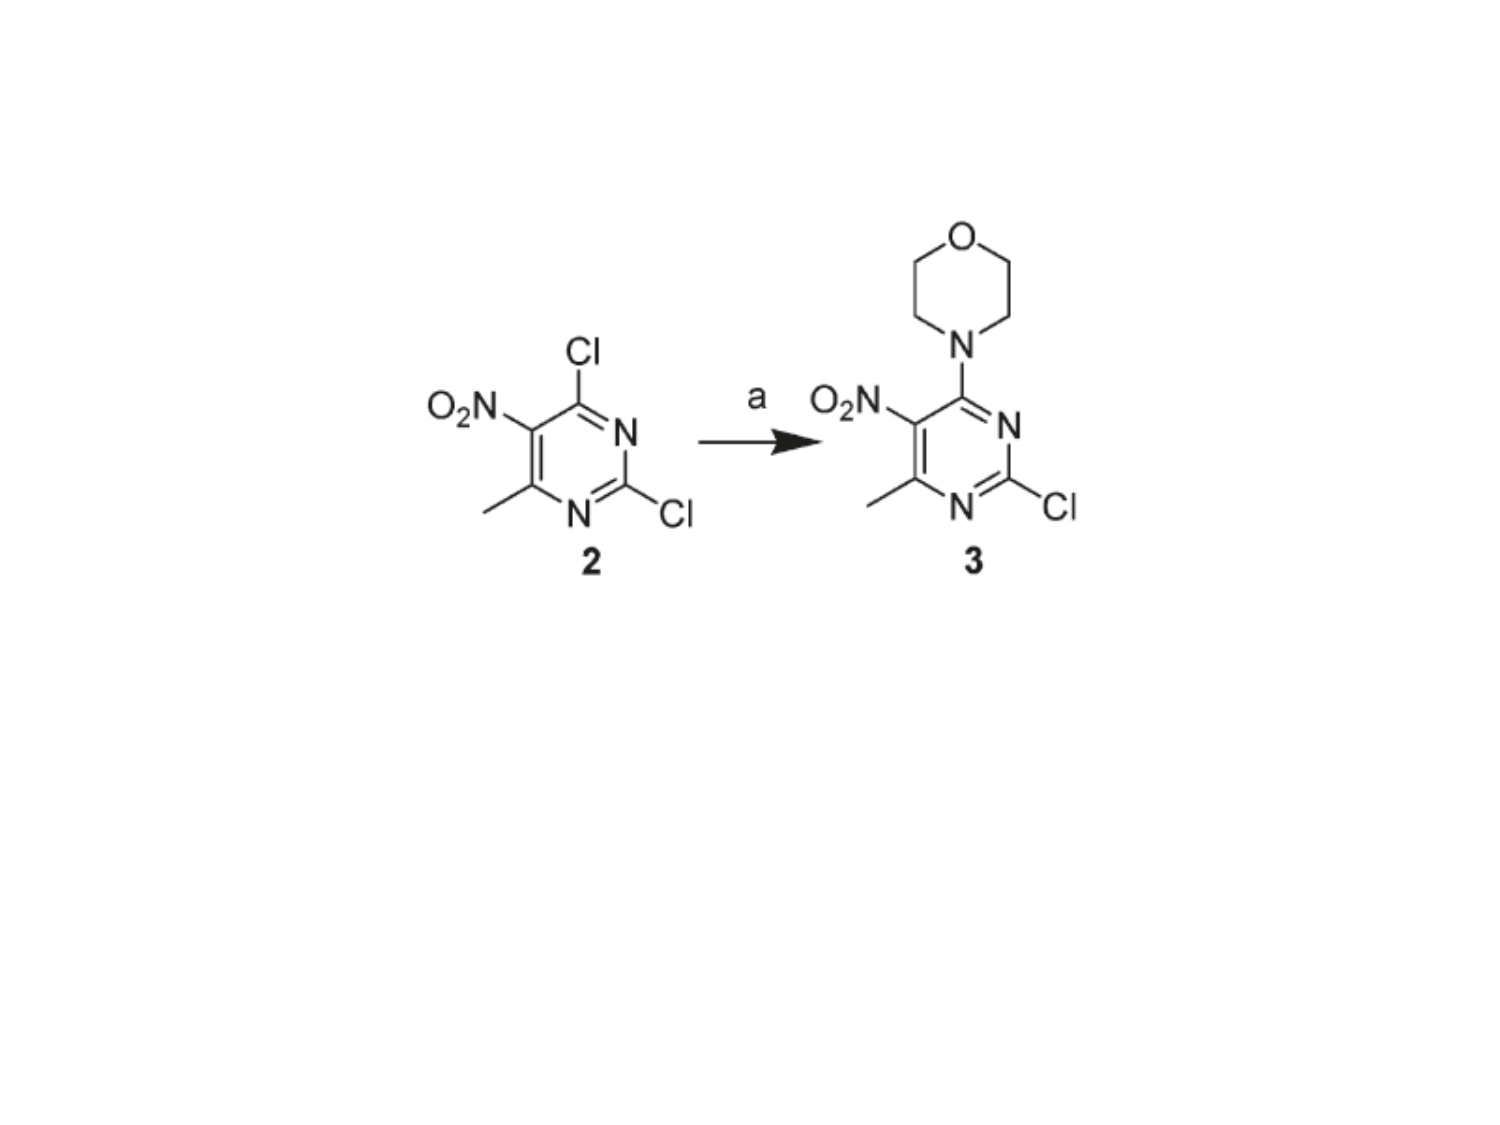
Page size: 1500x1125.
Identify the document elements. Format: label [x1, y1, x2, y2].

picture [412, 199, 1112, 601]
